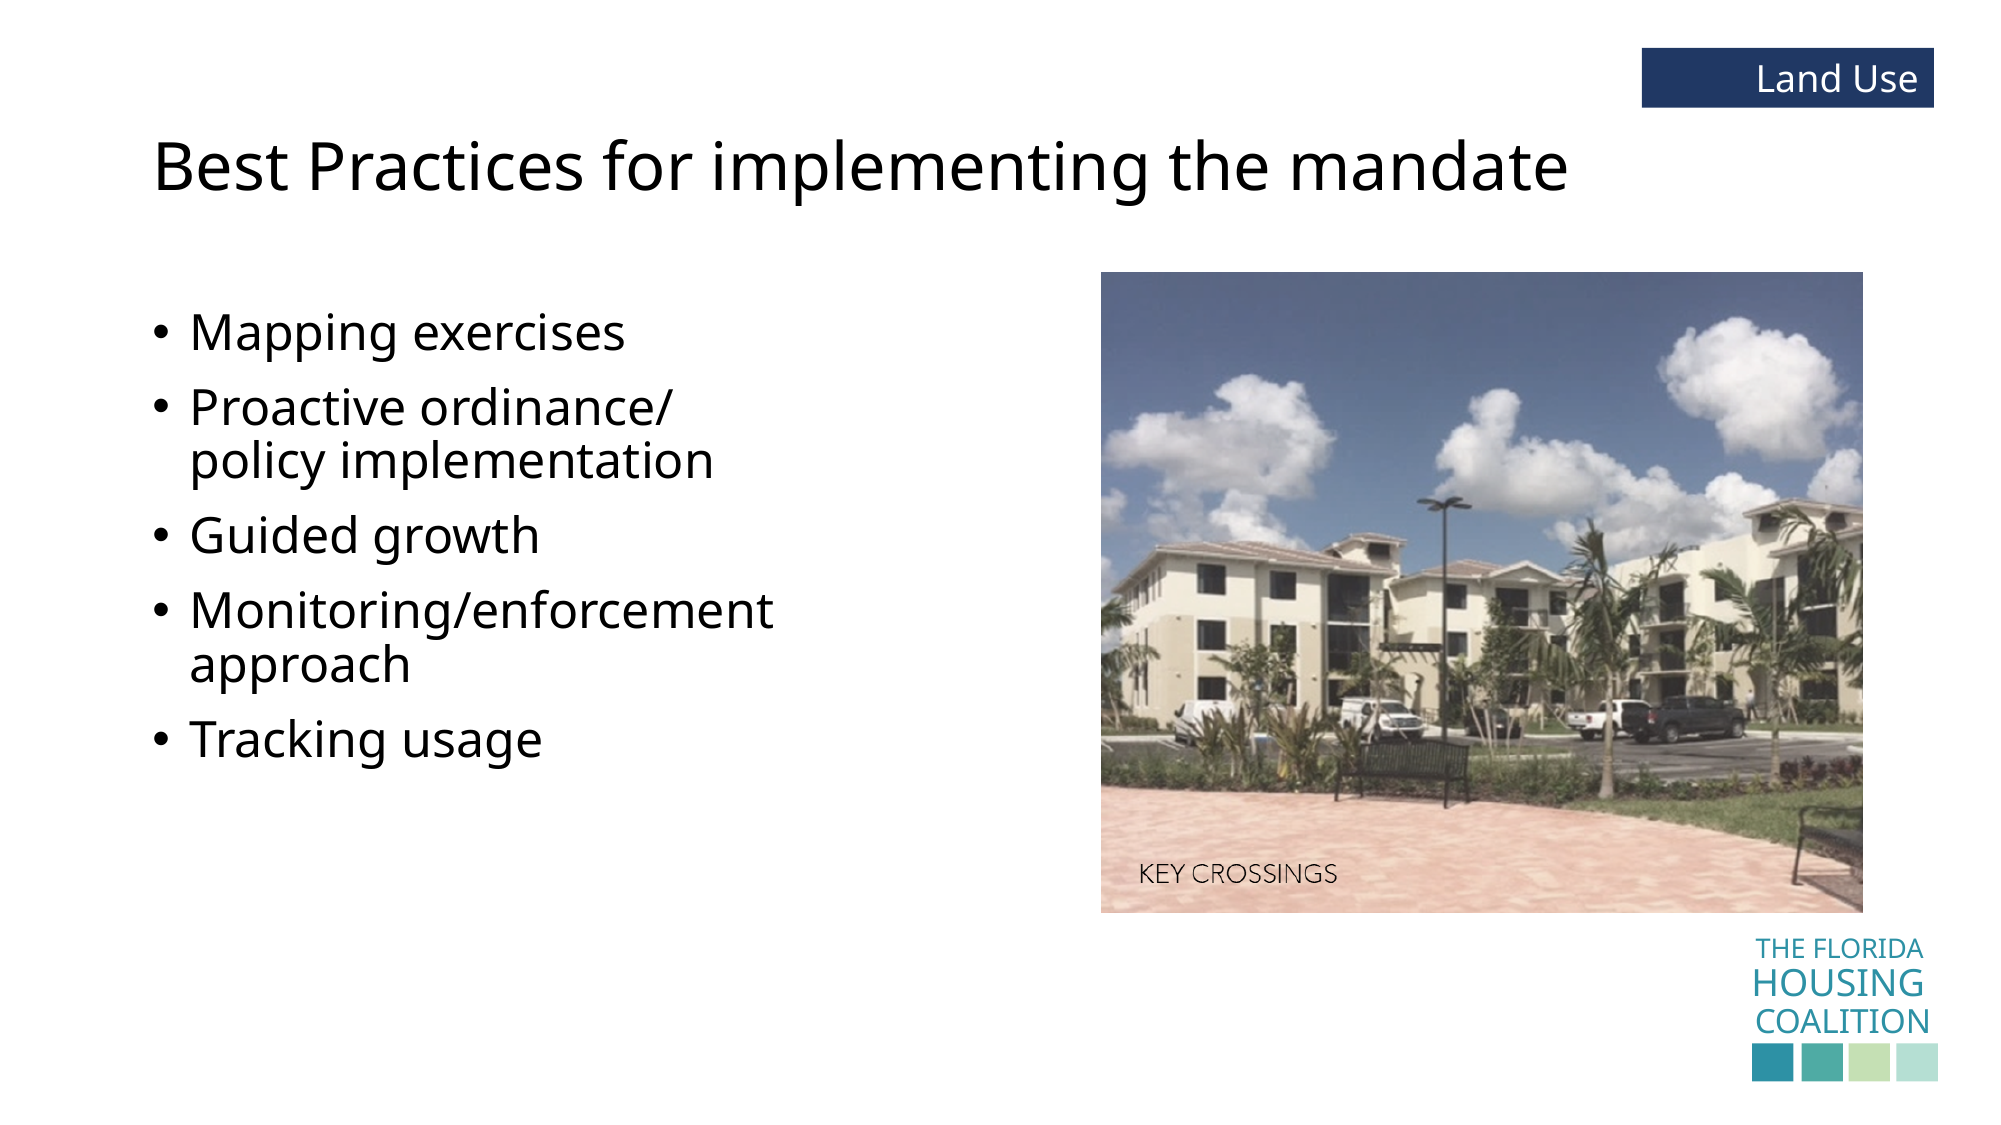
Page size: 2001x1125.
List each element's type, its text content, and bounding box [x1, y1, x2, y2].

picture [1101, 272, 1863, 913]
title Best Practices for implementing the mandate [137, 59, 1863, 278]
list Mapping exercises Proactive ordinance/ policy implementation Guided growth Monitoring/enforcement approach Tracking usage [137, 299, 1018, 903]
text_box Land Use [1641, 47, 1934, 108]
